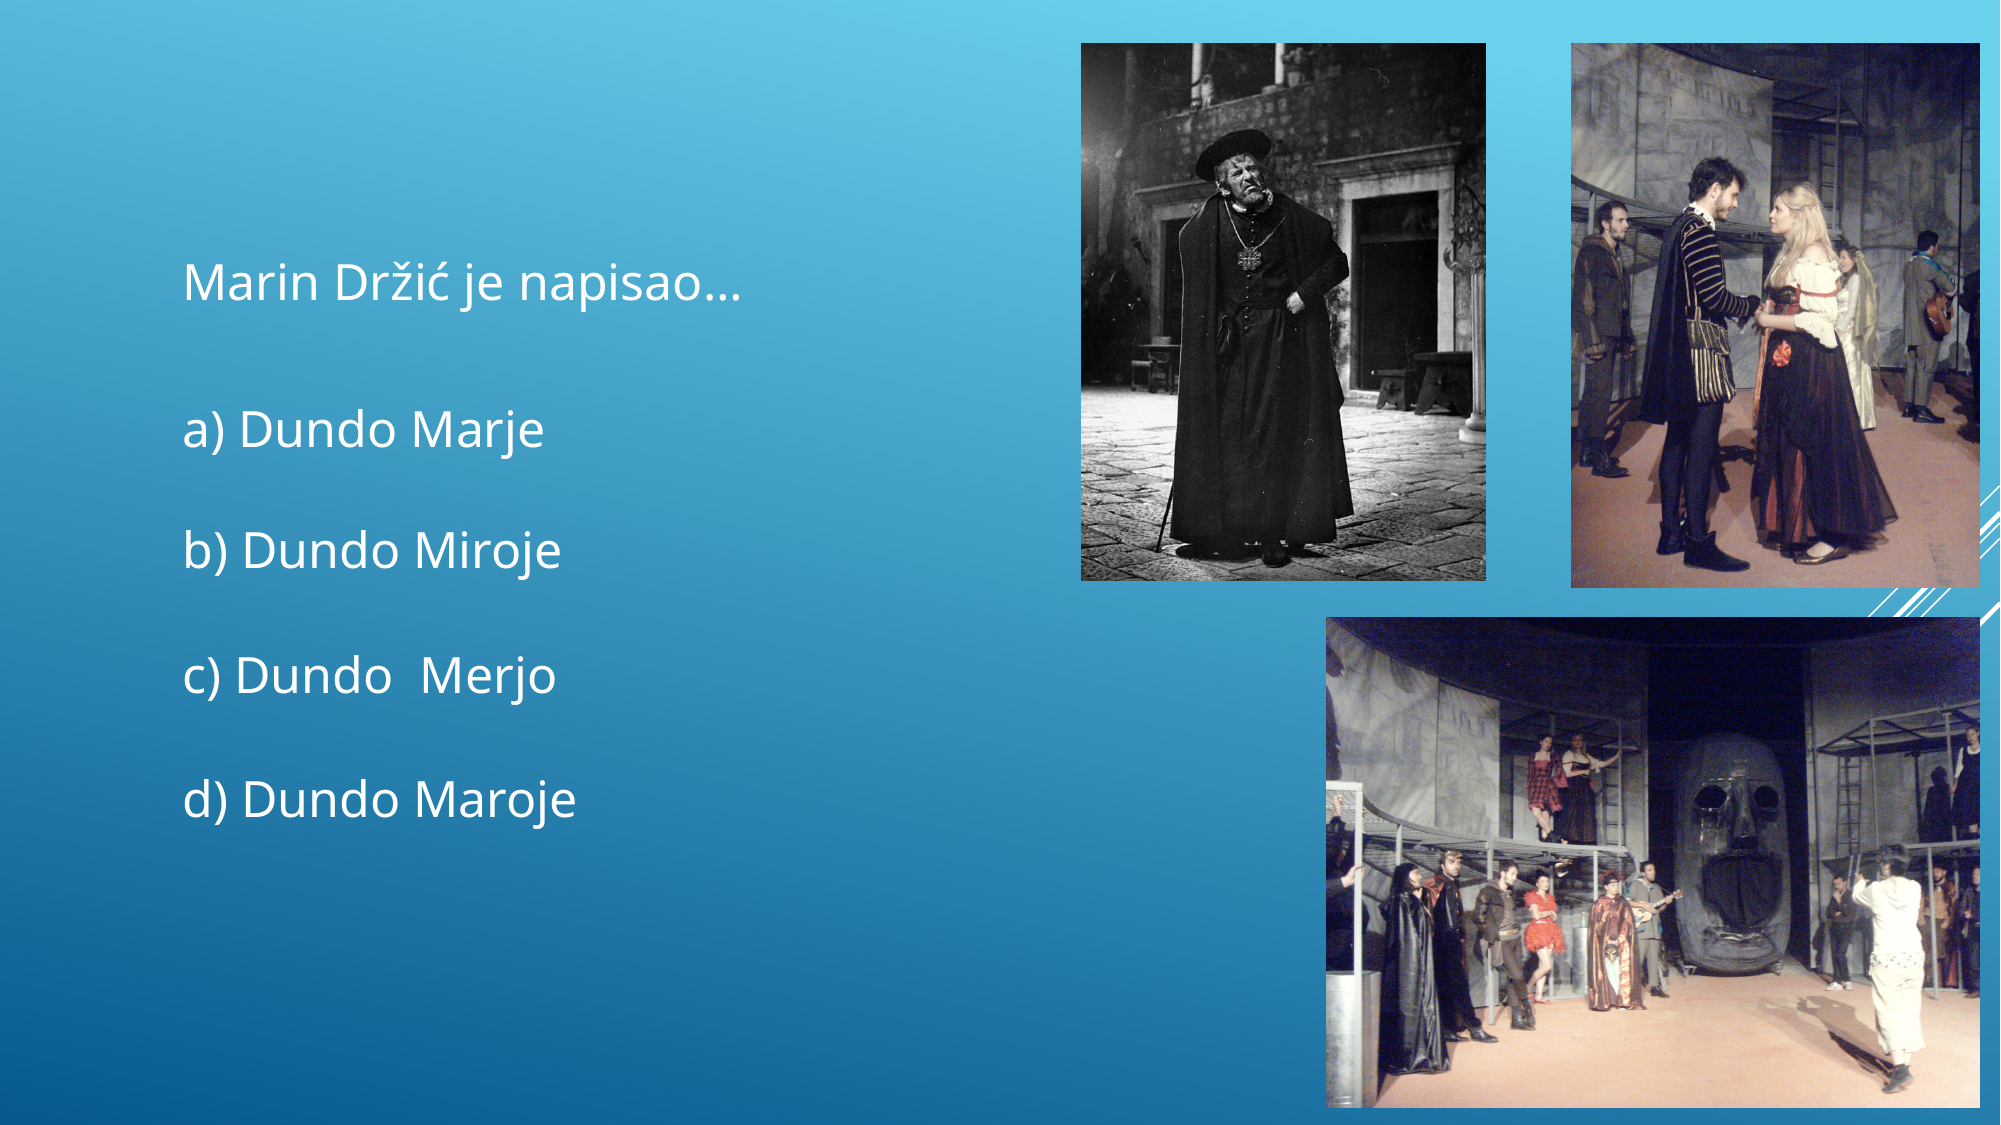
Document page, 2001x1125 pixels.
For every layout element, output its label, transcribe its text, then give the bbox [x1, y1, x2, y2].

picture [1081, 43, 1487, 582]
text_box c) Dundo Merjo [167, 635, 1294, 711]
text_box d) Dundo Maroje [167, 760, 1294, 835]
text_box b) Dundo Miroje [167, 511, 1294, 587]
text_box Marin Držić je napisao… [167, 243, 1081, 318]
text_box a) Dundo Marje [167, 390, 1081, 466]
picture [1571, 43, 1980, 588]
picture [1326, 617, 1980, 1108]
